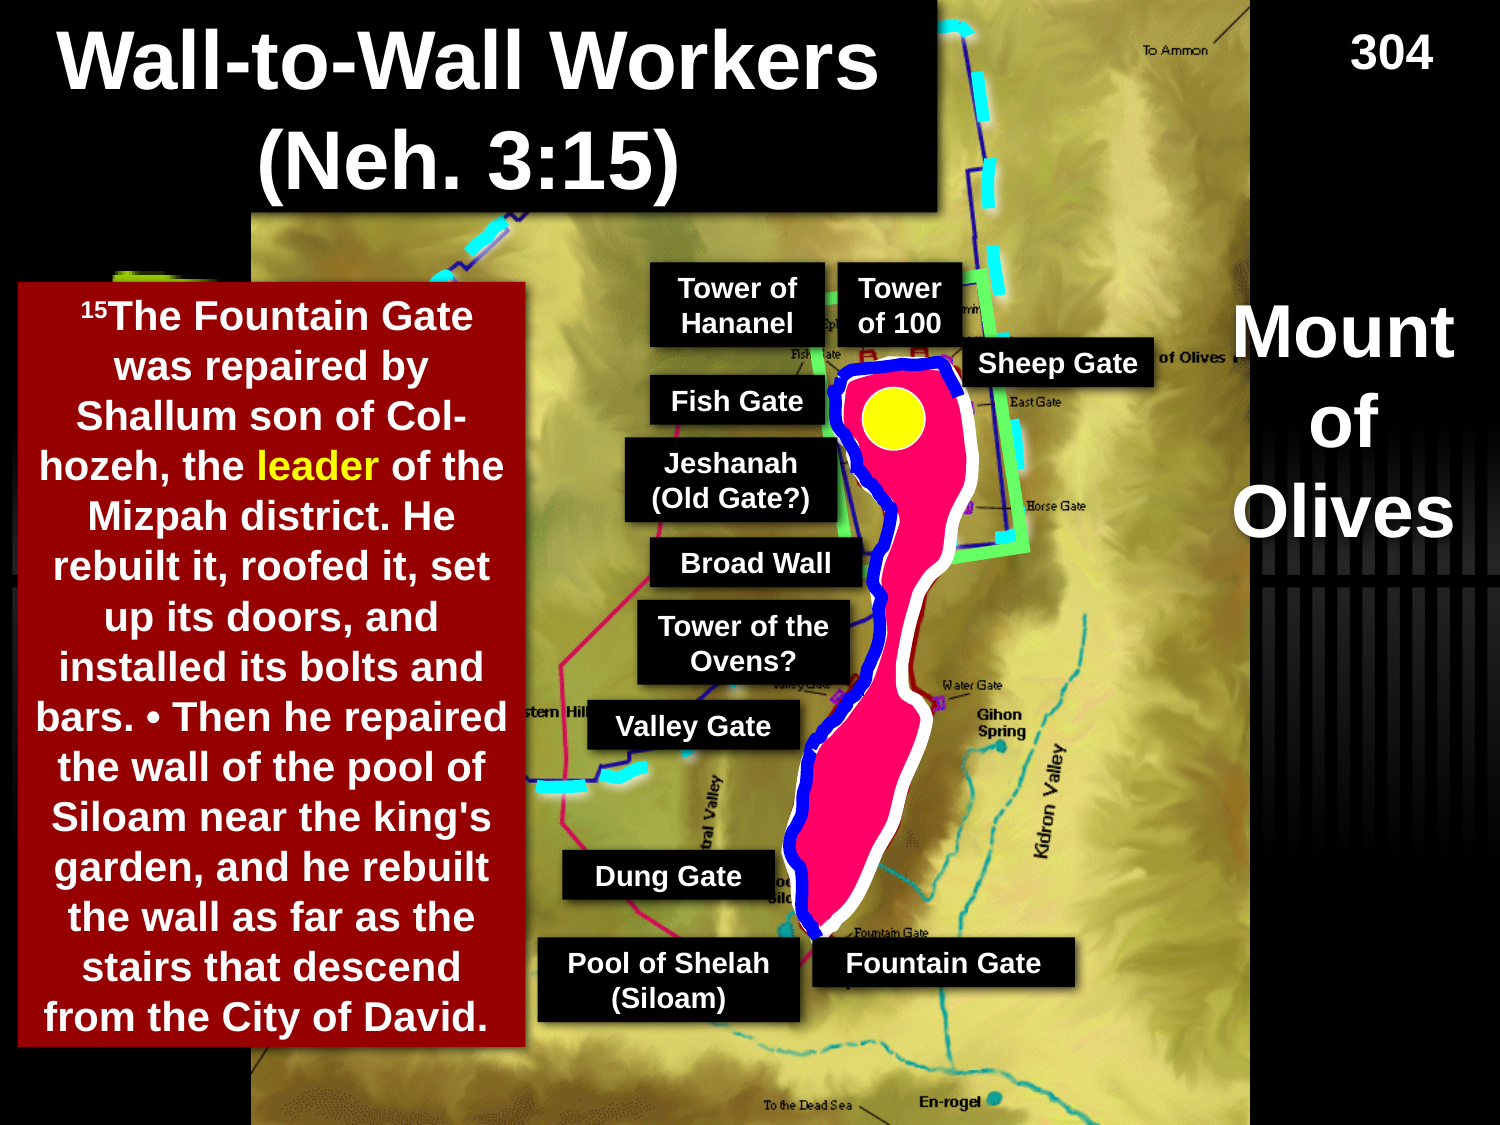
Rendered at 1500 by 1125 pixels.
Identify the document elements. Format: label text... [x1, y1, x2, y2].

picture [251, 0, 1251, 1125]
text_box 15The Fountain Gate was repaired by Shallum son of Col-hozeh, the leader of the Mizpah district. He rebuilt it, roofed it, set up its doors, and installed its bolts and bars. • Then he repaired the wall of the pool of Siloam near the king's garden, and he rebuilt the wall as far as the stairs that descend from the City of David. [17, 281, 246, 1047]
title Wall-to-Wall Workers (Neh. 3:15) [0, 0, 249, 213]
text_box 304 [1296, 12, 1488, 88]
text_box Mount of Olives [1254, 274, 1488, 560]
